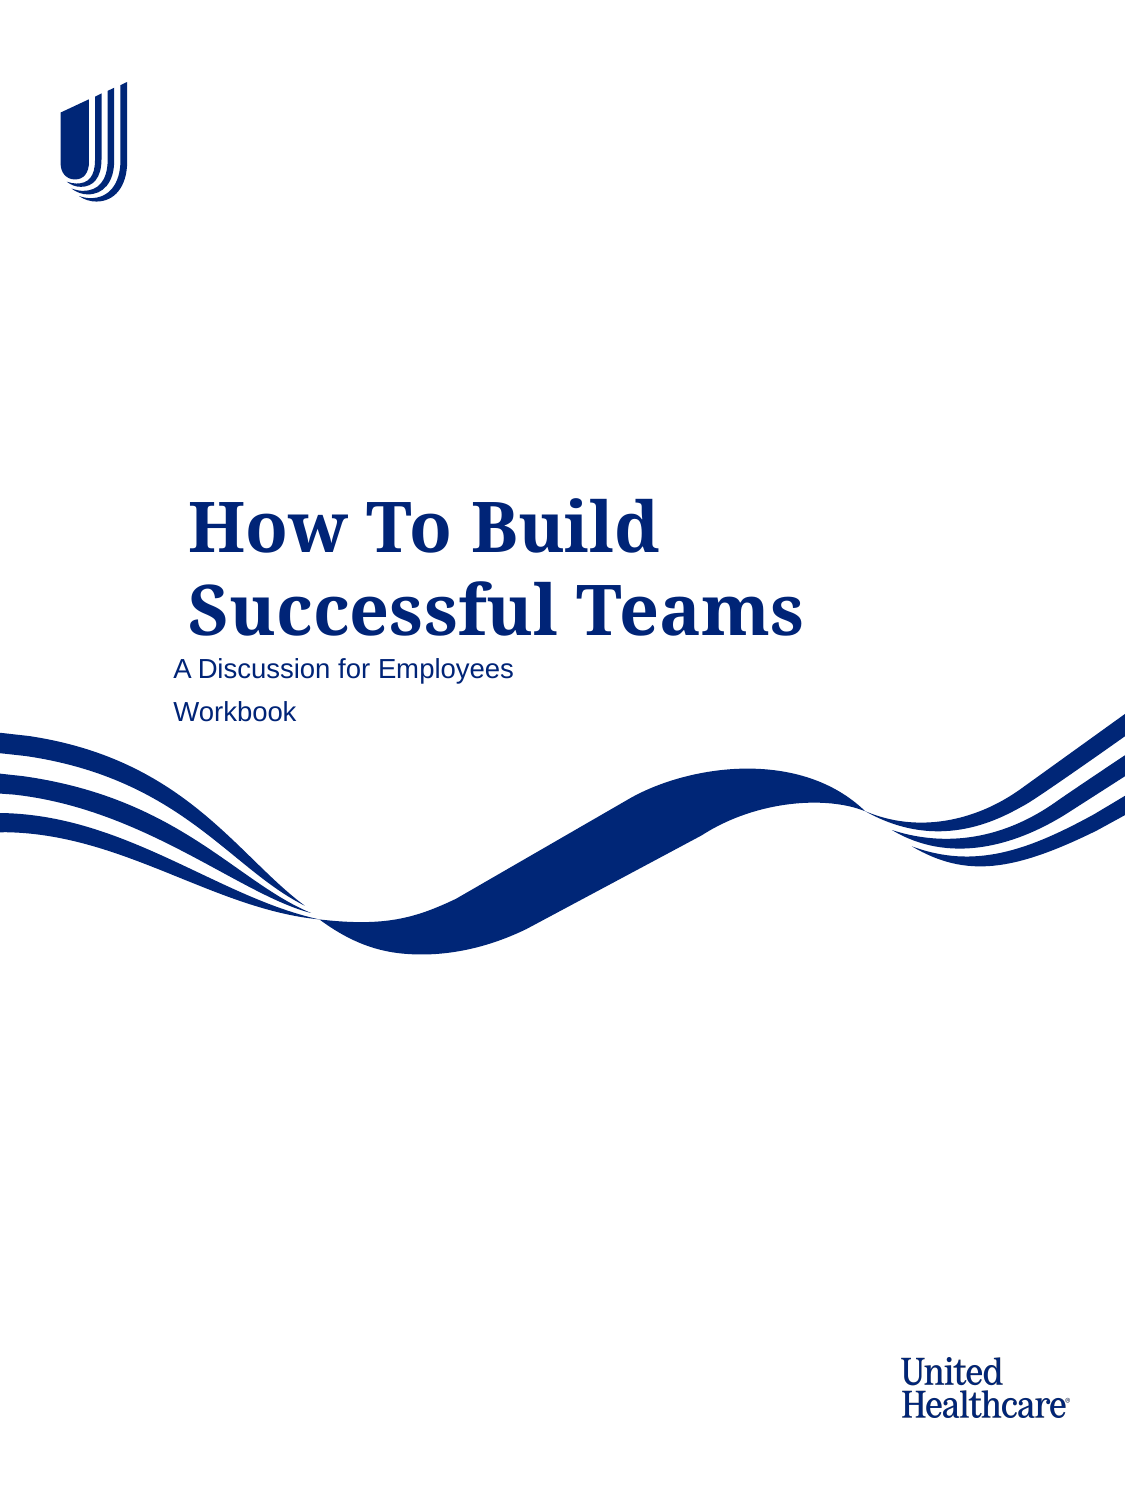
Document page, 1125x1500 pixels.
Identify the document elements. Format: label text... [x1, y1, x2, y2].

title How To Build Successful Teams [173, 395, 940, 654]
subtitle A Discussion for Employees Workbook [173, 654, 940, 1500]
picture [940, 1357, 1070, 1418]
